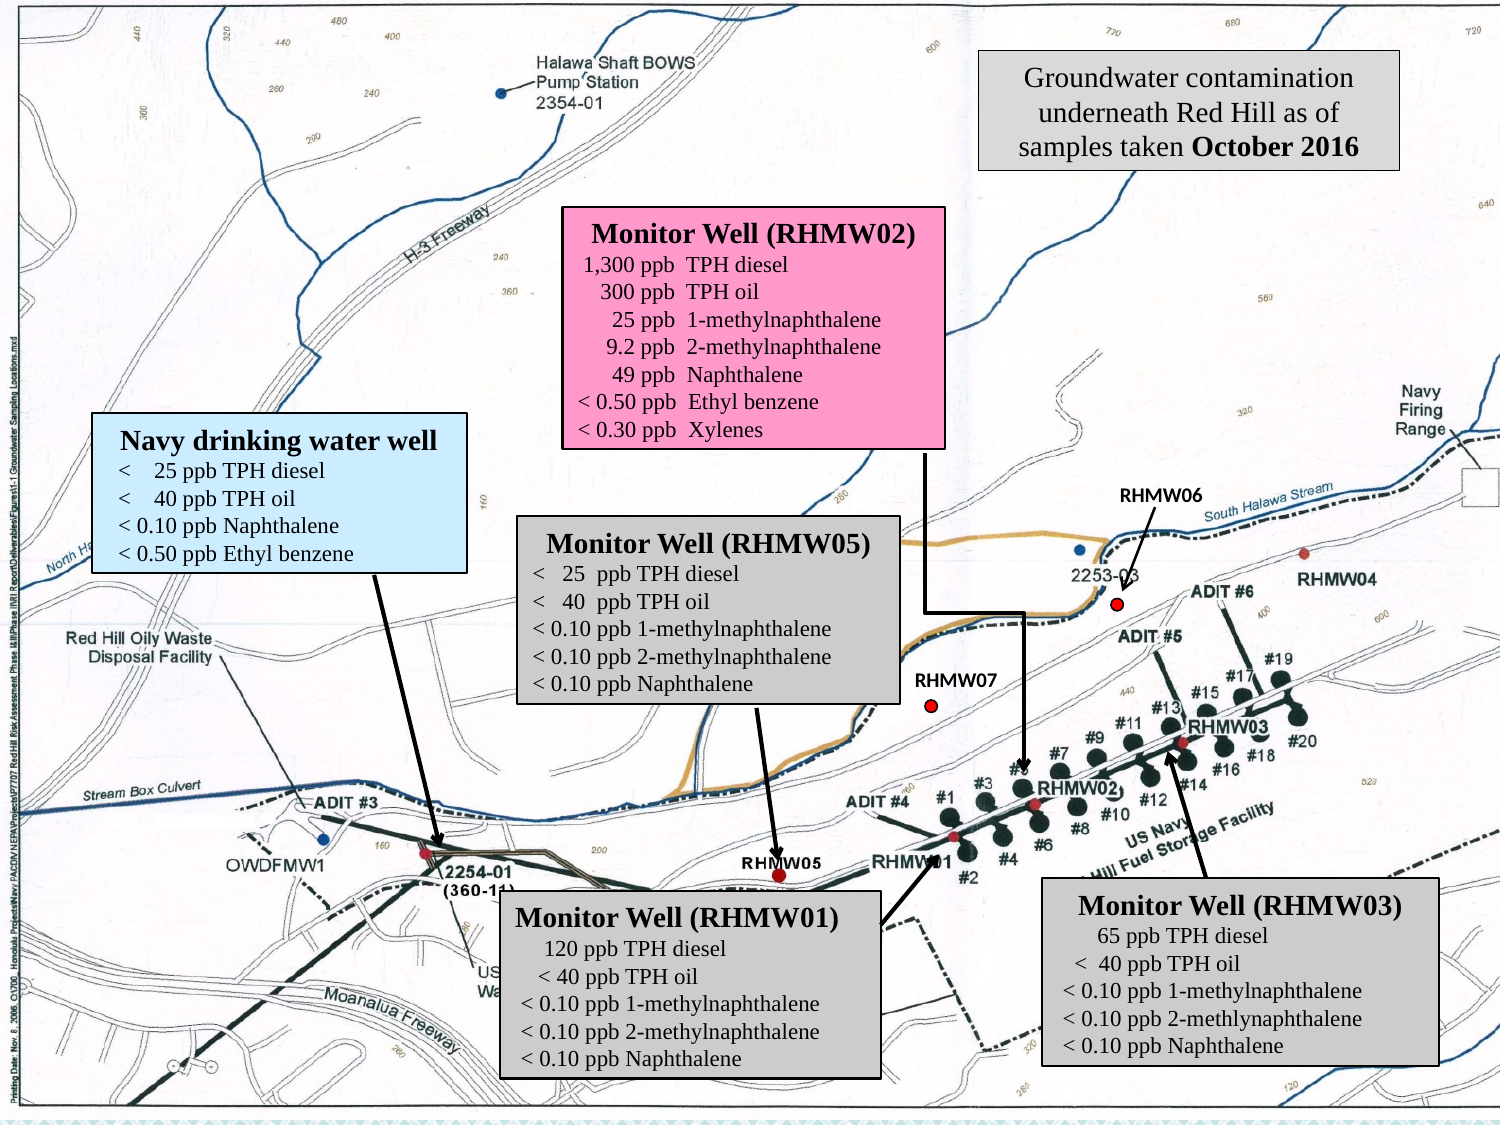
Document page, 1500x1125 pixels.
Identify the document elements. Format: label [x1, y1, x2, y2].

text_box [814, 563, 1135, 663]
text_box [1121, 506, 1156, 592]
picture [0, 0, 1500, 1125]
text_box [756, 707, 779, 862]
text_box [373, 574, 441, 848]
text_box [880, 854, 940, 926]
text_box [1167, 750, 1207, 879]
